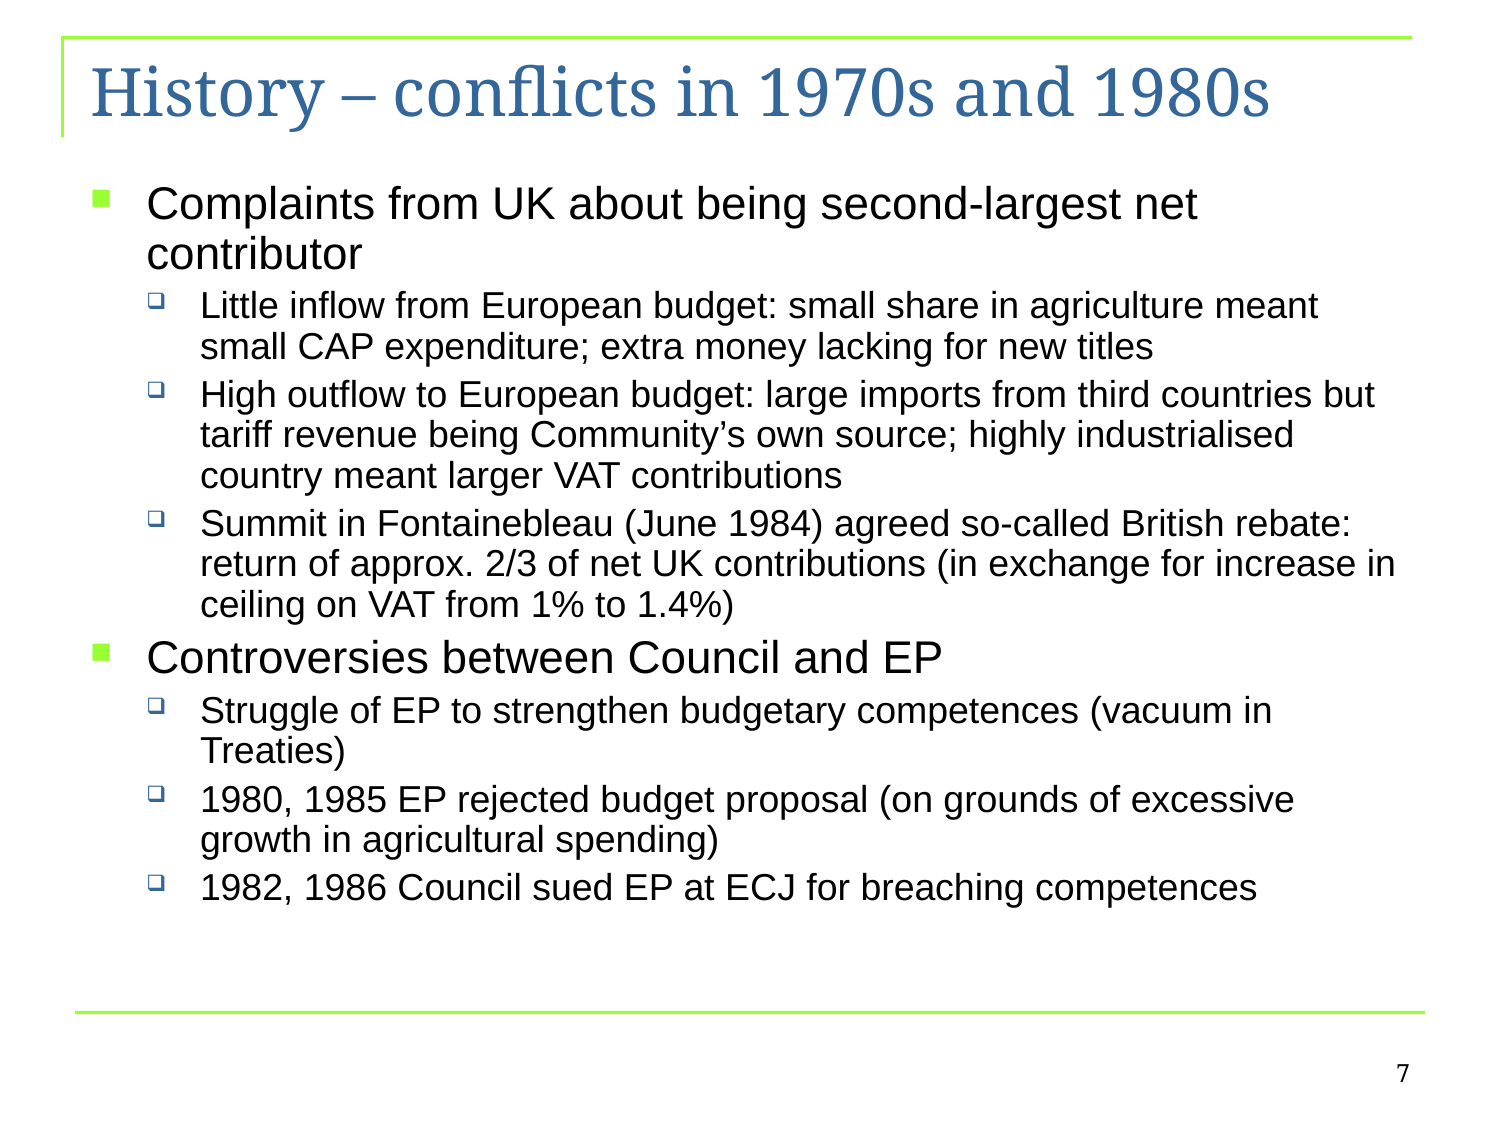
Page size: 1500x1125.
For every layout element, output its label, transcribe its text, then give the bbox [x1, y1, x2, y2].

list Complaints from UK about being second-largest net contributor Little inflow from European budget: small share in agriculture meant small CAP expenditure; extra money lacking for new titles High outflow to European budget: large imports from third countries but tariff revenue being Community’s own source; highly industrialised country meant larger VAT contributions Summit in Fontainebleau (June 1984) agreed so-called British rebate: return of approx. 2/3 of net UK contributions (in exchange for increase in ceiling on VAT from 1% to 1.4%) Controversies between Council and EP Struggle of EP to strengthen budgetary competences (vacuum in Treaties) 1980, 1985 EP rejected budget proposal (on grounds of excessive growth in agricultural spending) 1982, 1986 Council sued EP at ECJ for breaching competences [75, 172, 1425, 1000]
title History – conflicts in 1970s and 1980s [75, 42, 1425, 149]
slide_number 7 [1074, 1023, 1426, 1100]
